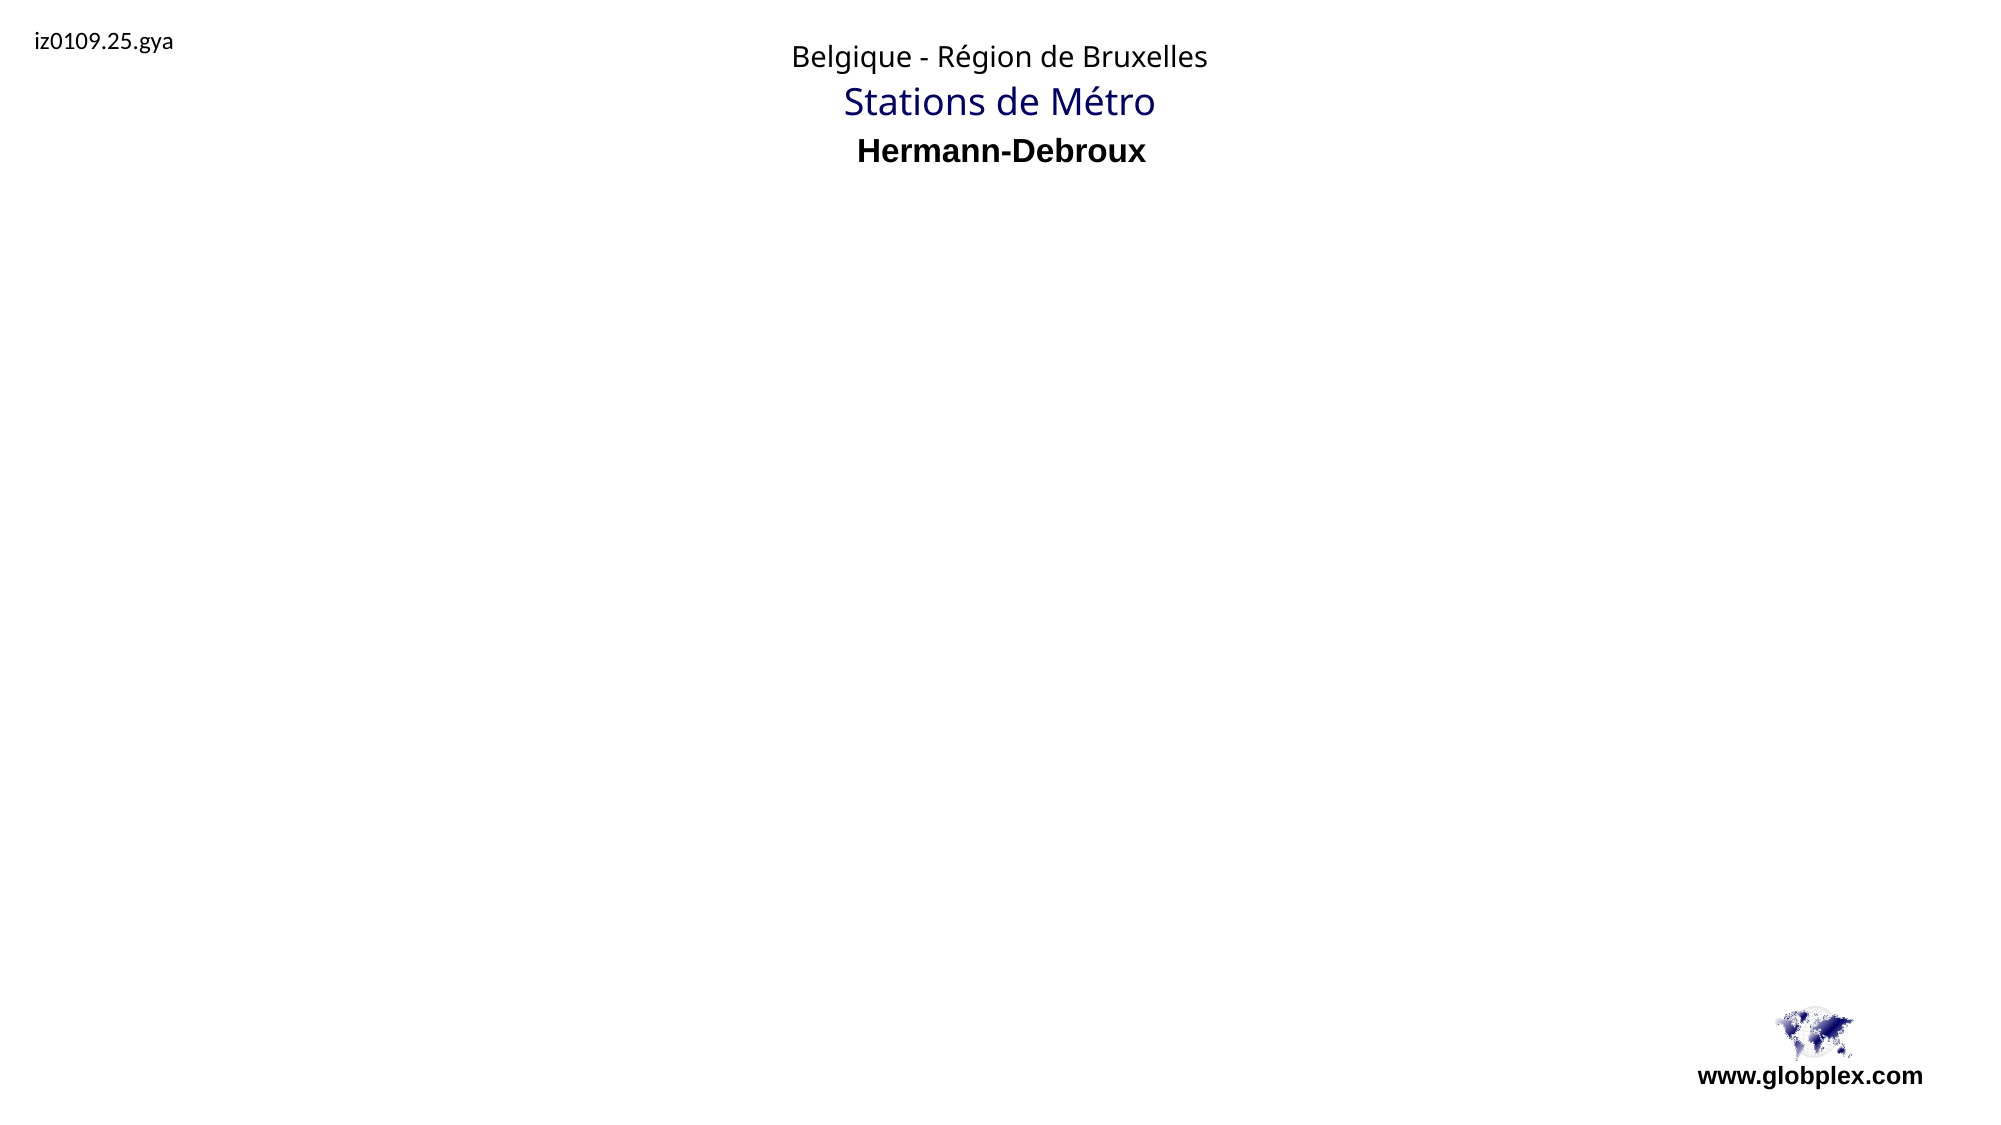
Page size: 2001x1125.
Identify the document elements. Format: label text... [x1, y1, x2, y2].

text_box Hermann-Debroux [1, 121, 2000, 177]
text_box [1682, 1006, 1940, 1098]
text_box Belgique - Région de Bruxelles [0, 31, 2000, 81]
text_box iz0109.25.gya [19, 17, 189, 63]
text_box Stations de Métro [0, 81, 2000, 131]
